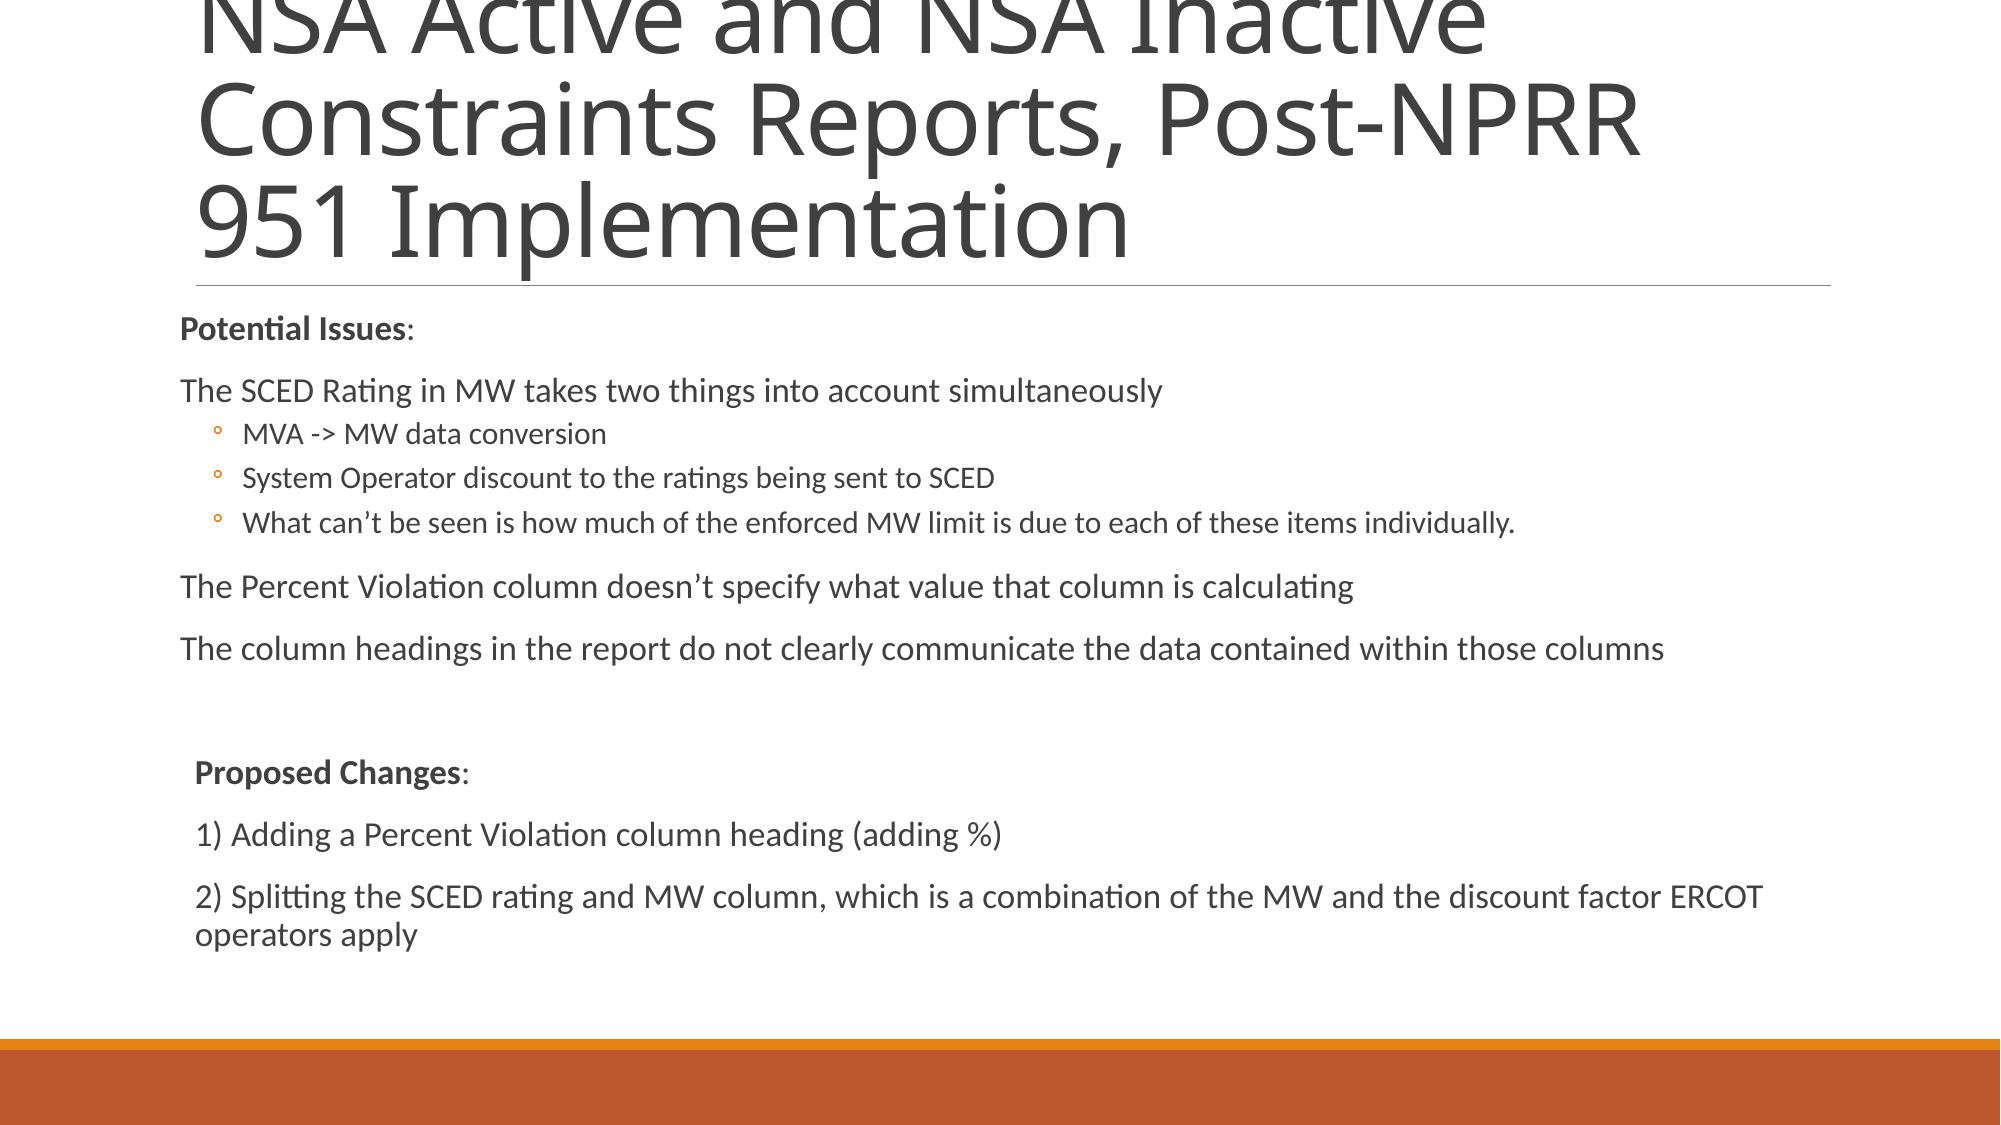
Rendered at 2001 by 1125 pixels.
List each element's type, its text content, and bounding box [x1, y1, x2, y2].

list Potential Issues: The SCED Rating in MW takes two things into account simultaneously MVA -> MW data conversion System Operator discount to the ratings being sent to SCED What can’t be seen is how much of the enforced MW limit is due to each of these items individually. The Percent Violation column doesn’t specify what value that column is calculating The column headings in the report do not clearly communicate the data contained within those columns Proposed Changes: 1) Adding a Percent Violation column heading (adding %) 2) Splitting the SCED rating and MW column, which is a combination of the MW and the discount factor ERCOT operators apply [180, 302, 1830, 963]
title NSA Active and NSA Inactive Constraints Reports, Post-NPRR 951 Implementation [180, 47, 1830, 285]
